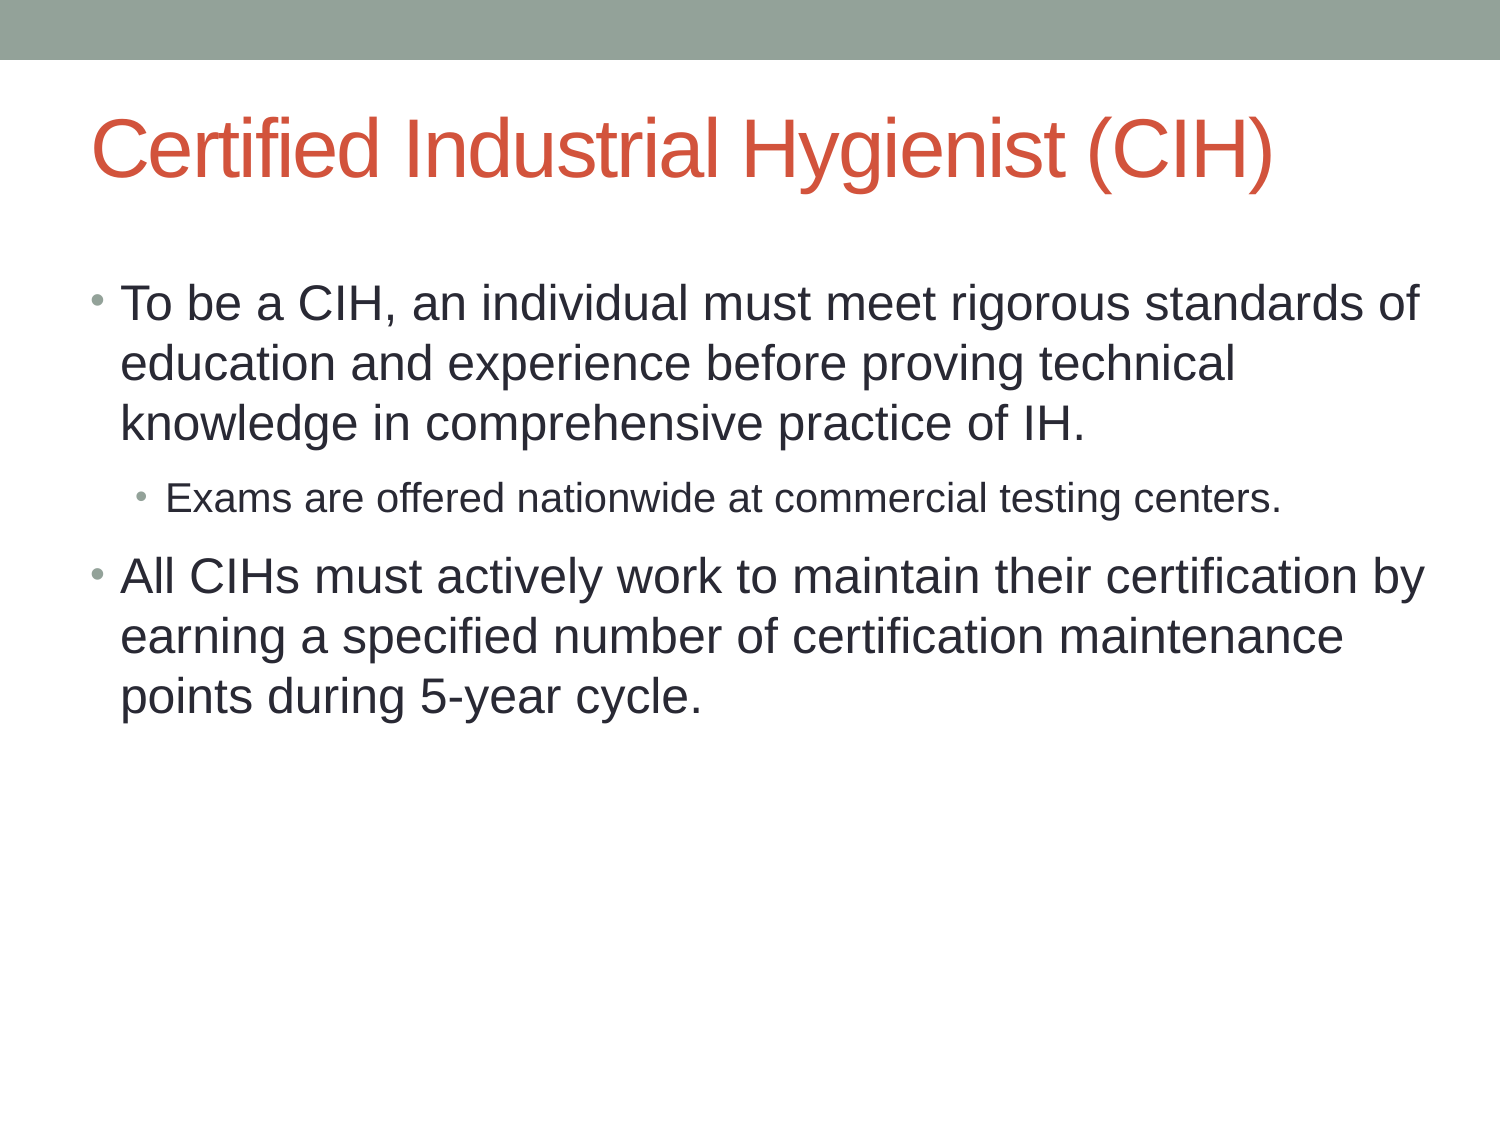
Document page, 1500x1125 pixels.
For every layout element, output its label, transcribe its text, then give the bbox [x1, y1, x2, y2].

list To be a CIH, an individual must meet rigorous standards of education and experience before proving technical knowledge in comprehensive practice of IH. Exams are offered nationwide at commercial testing centers. All CIHs must actively work to maintain their certification by earning a specified number of certification maintenance points during 5-year cycle. [75, 262, 1463, 1100]
title Certified Industrial Hygienist (CIH) [75, 87, 1413, 200]
